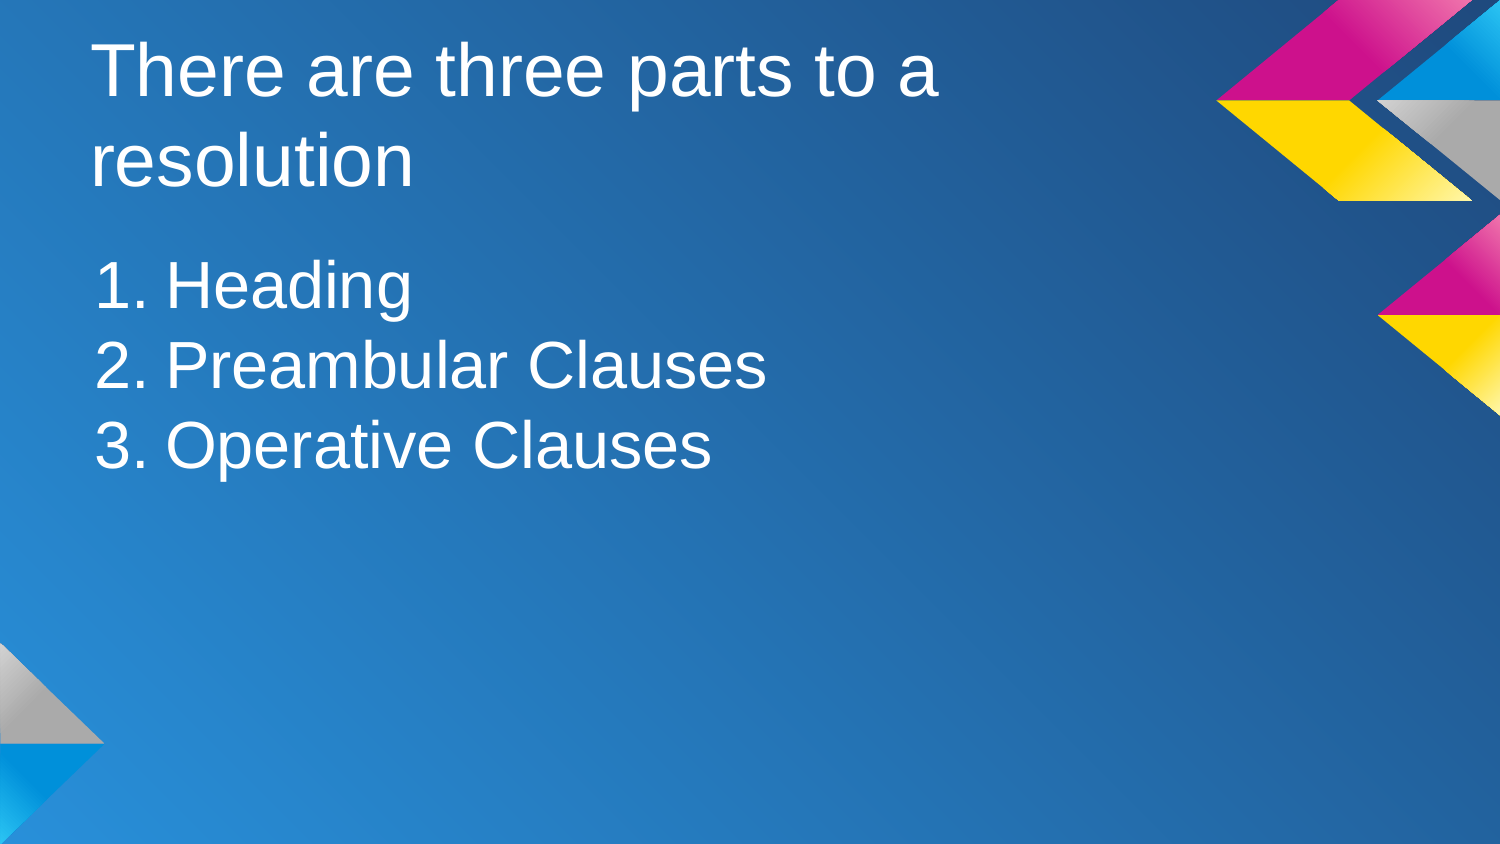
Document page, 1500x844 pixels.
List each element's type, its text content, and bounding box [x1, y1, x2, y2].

list Heading Preambular Clauses Operative Clauses [75, 227, 1425, 793]
title There are three parts to a resolution [75, 75, 1204, 217]
